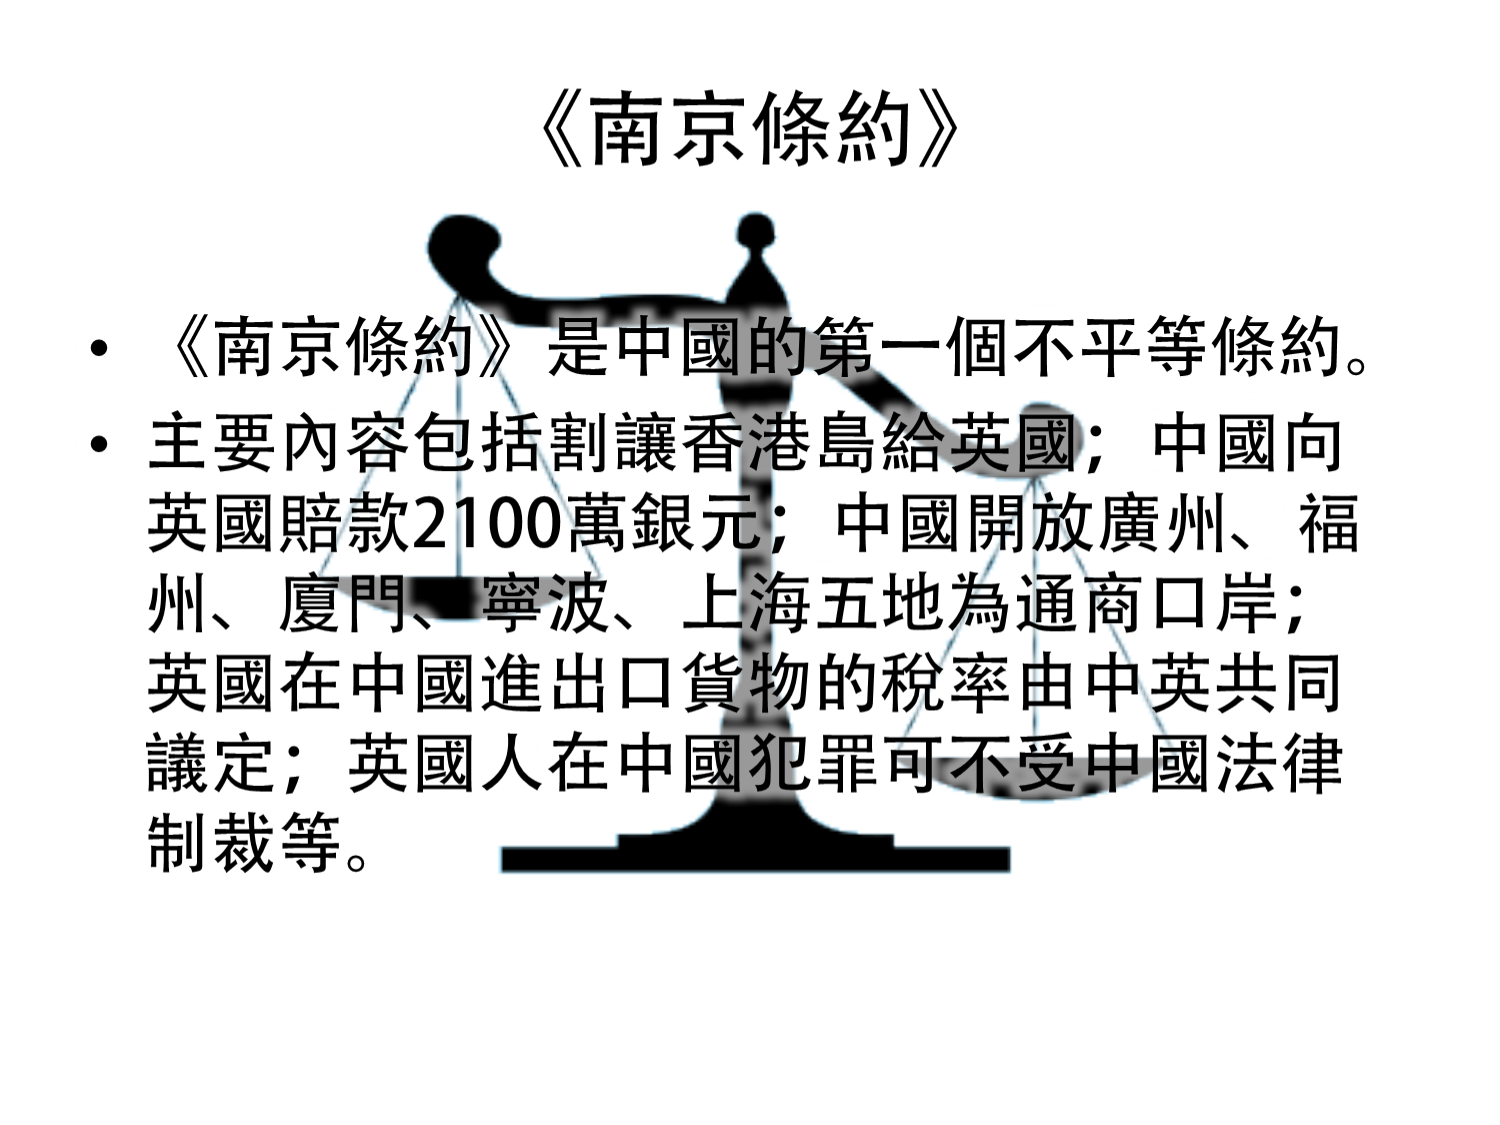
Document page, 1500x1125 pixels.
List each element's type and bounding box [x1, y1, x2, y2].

picture [49, 38, 1451, 1045]
